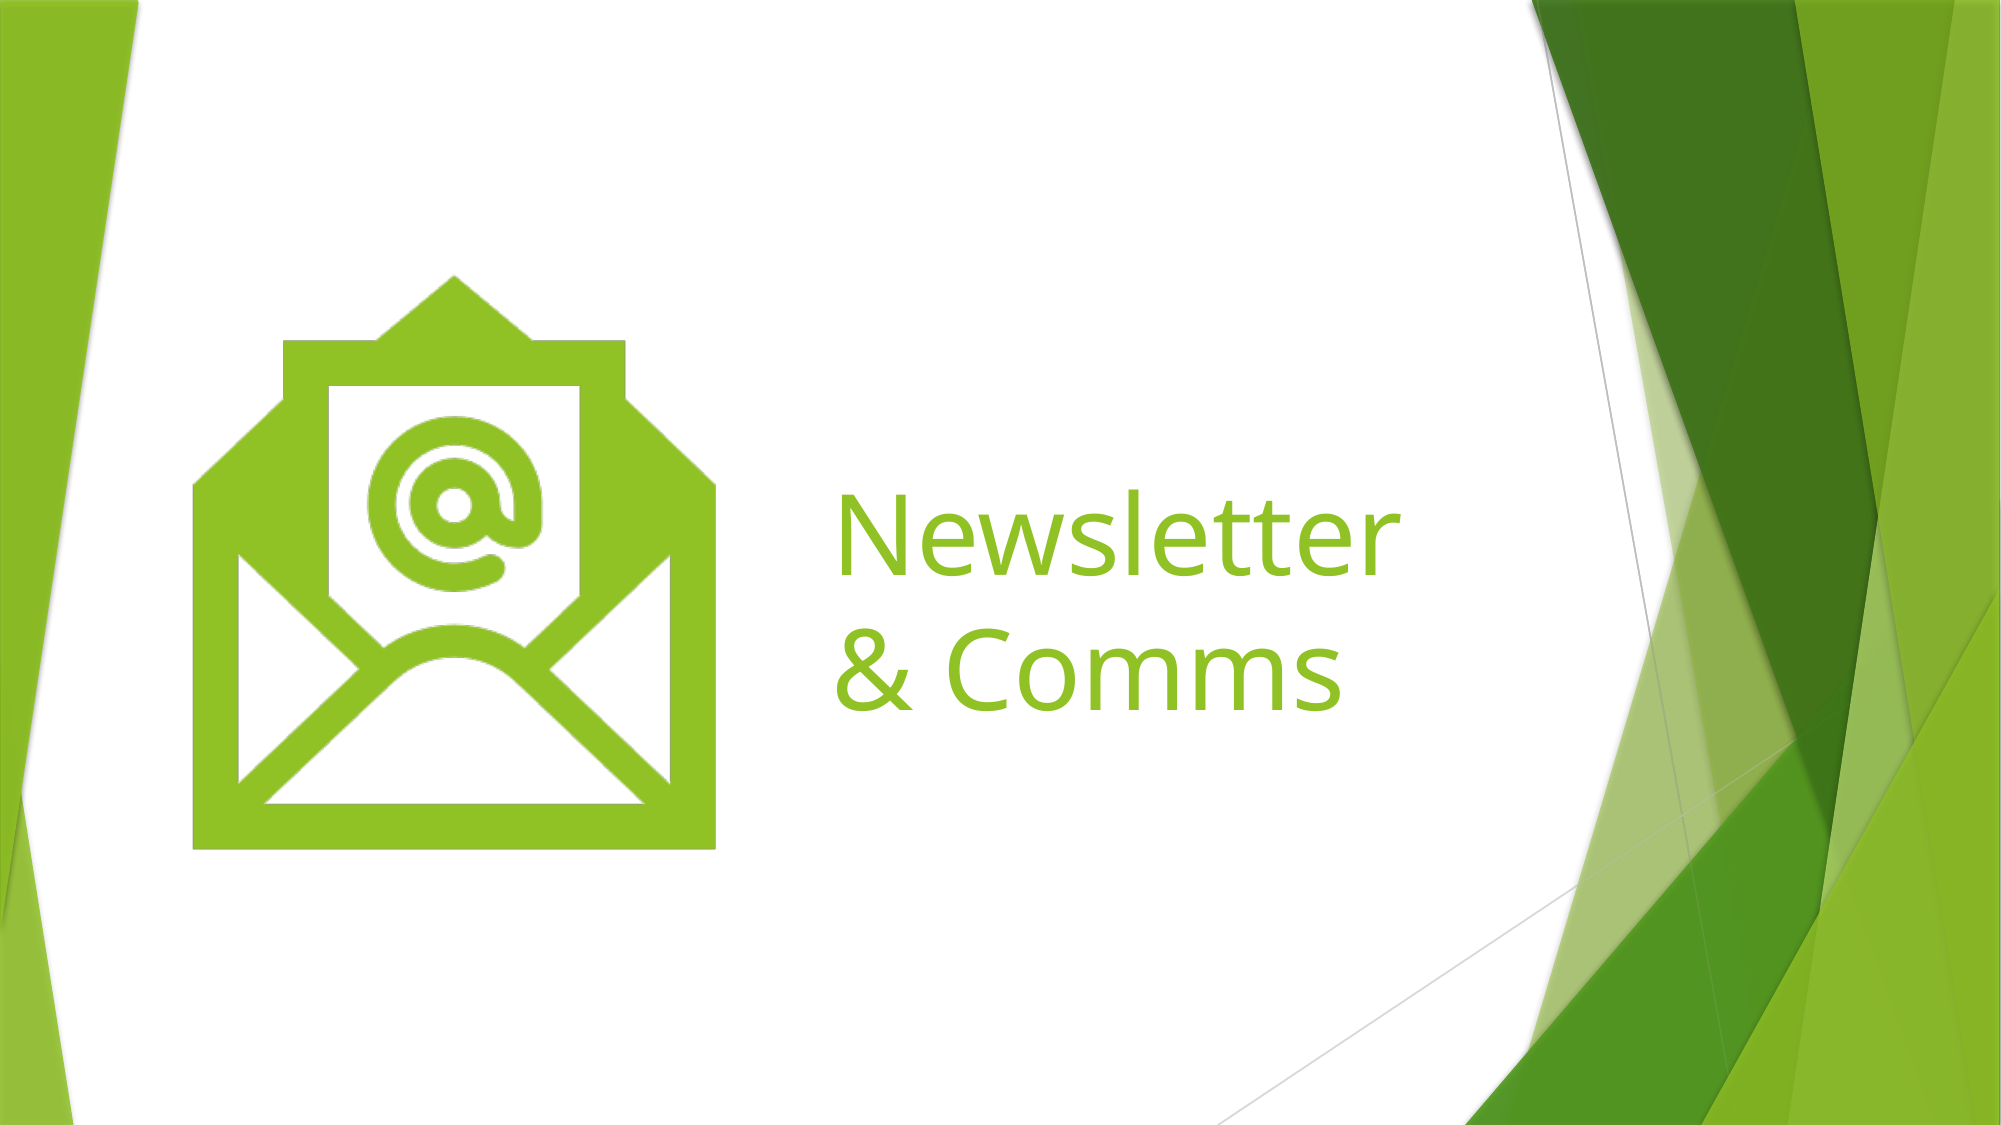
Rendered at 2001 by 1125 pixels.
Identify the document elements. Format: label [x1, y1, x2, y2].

text_box [0, 0, 2000, 1125]
picture [145, 253, 764, 873]
